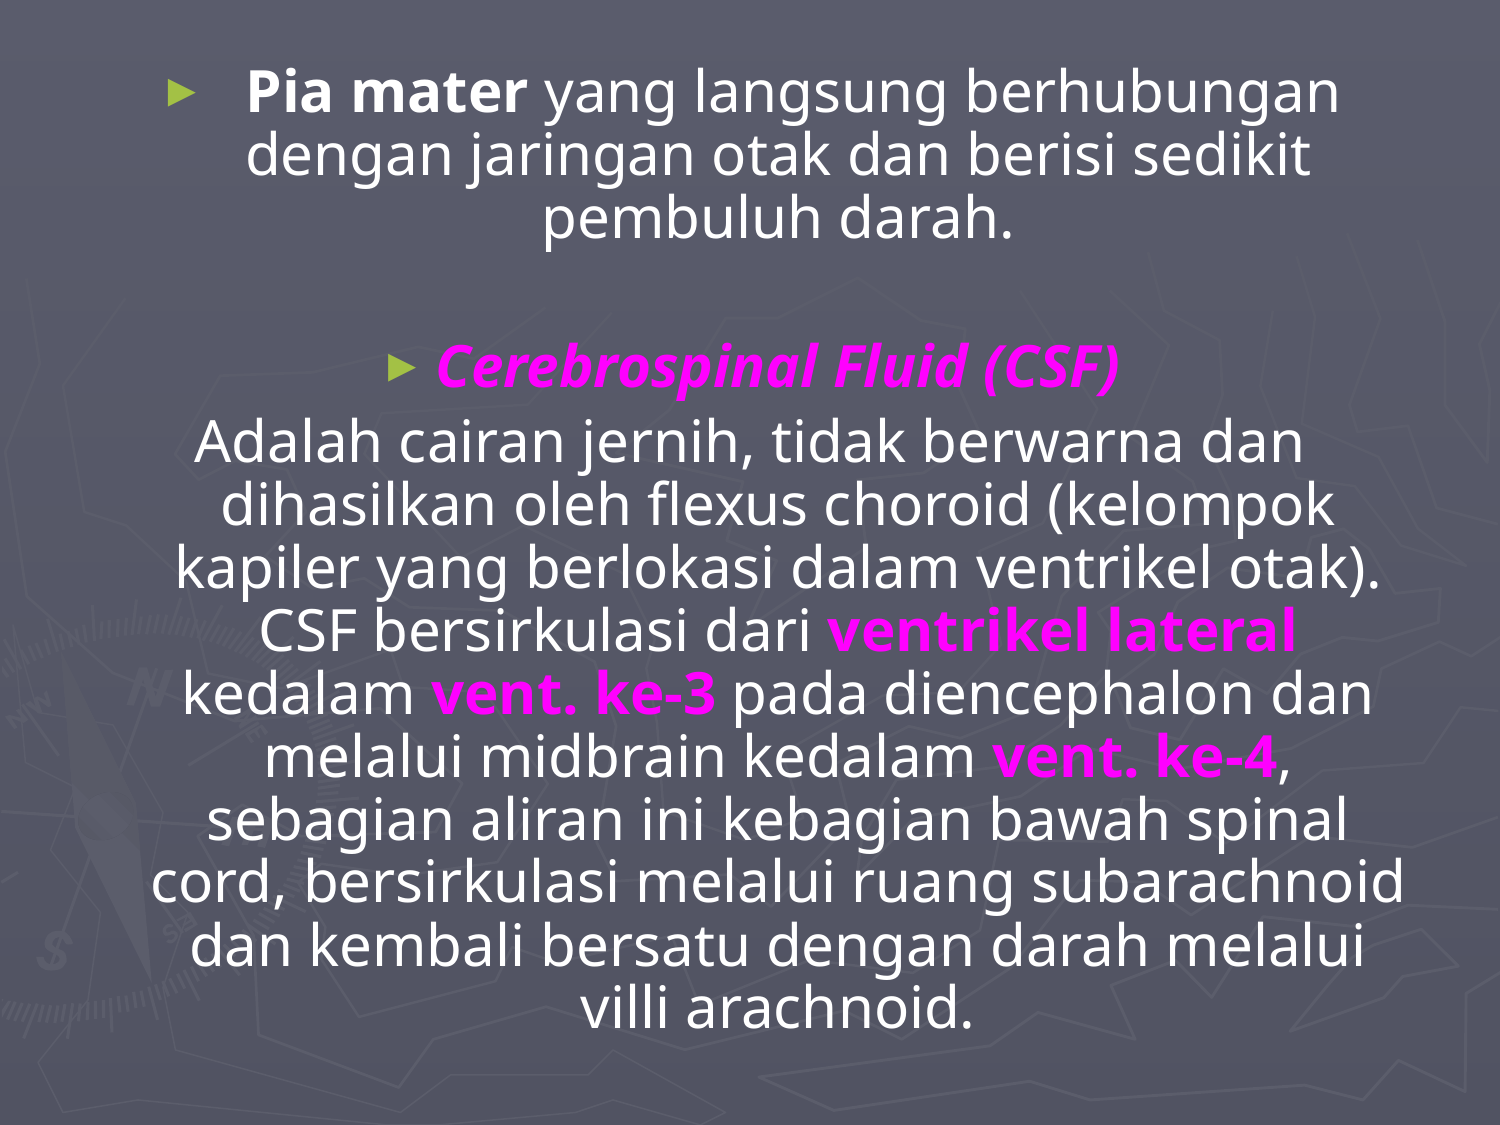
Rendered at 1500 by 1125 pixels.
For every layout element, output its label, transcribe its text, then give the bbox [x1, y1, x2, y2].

list Pia mater yang langsung berhubungan dengan jaringan otak dan berisi sedikit pembuluh darah. Cerebrospinal Fluid (CSF) Adalah cairan jernih, tidak berwarna dan dihasilkan oleh flexus choroid (kelompok kapiler yang berlokasi dalam ventrikel otak). CSF bersirkulasi dari ventrikel lateral kedalam vent. ke-3 pada diencephalon dan melalui midbrain kedalam vent. ke-4, sebagian aliran ini kebagian bawah spinal cord, bersirkulasi melalui ruang subarachnoid dan kembali bersatu dengan darah melalui villi arachnoid. [74, 54, 1426, 1006]
